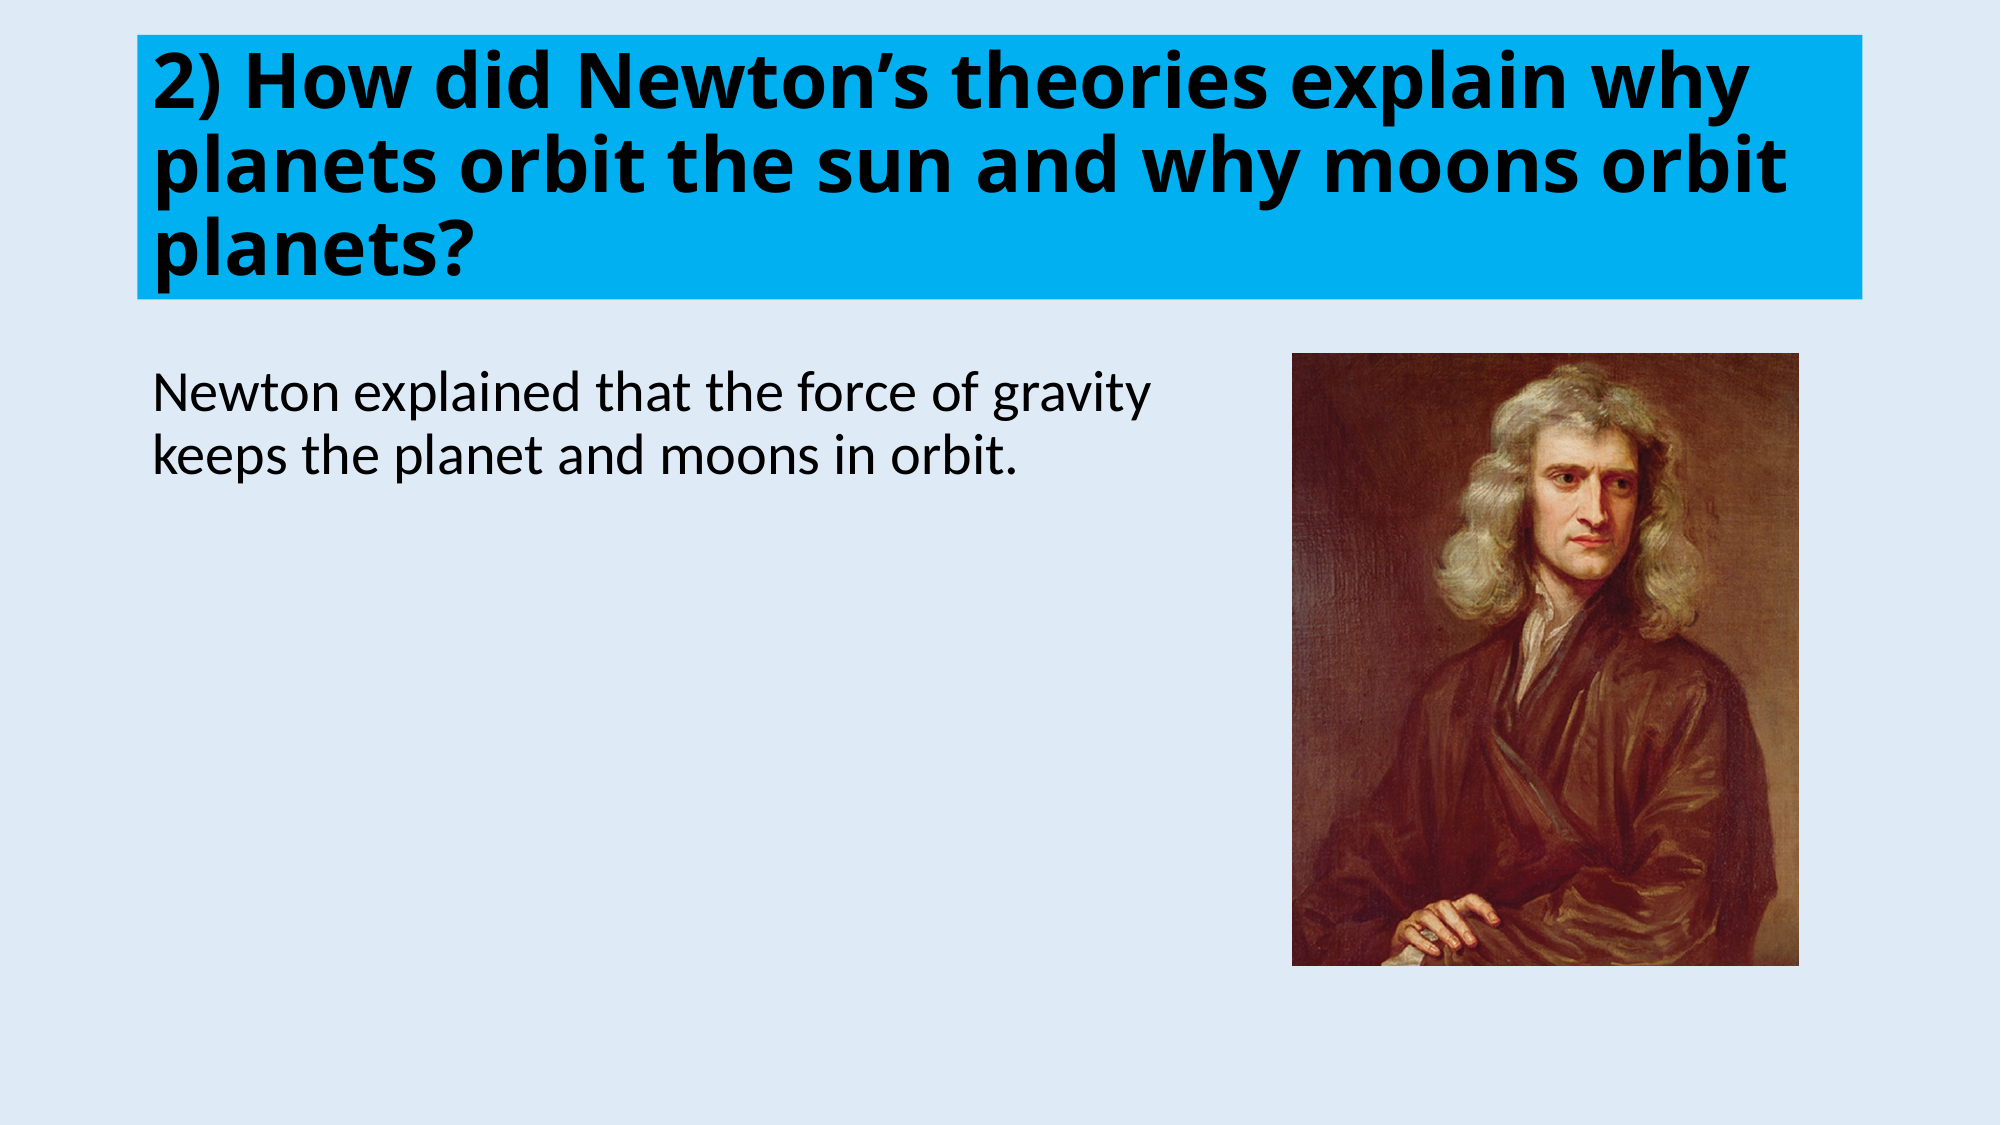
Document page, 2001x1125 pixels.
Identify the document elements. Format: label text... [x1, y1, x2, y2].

title 2) How did Newton’s theories explain why planets orbit the sun and why moons orbit planets? [137, 34, 1863, 300]
list Newton explained that the force of gravity keeps the planet and moons in orbit. [137, 353, 1274, 1014]
picture [1292, 353, 1799, 966]
